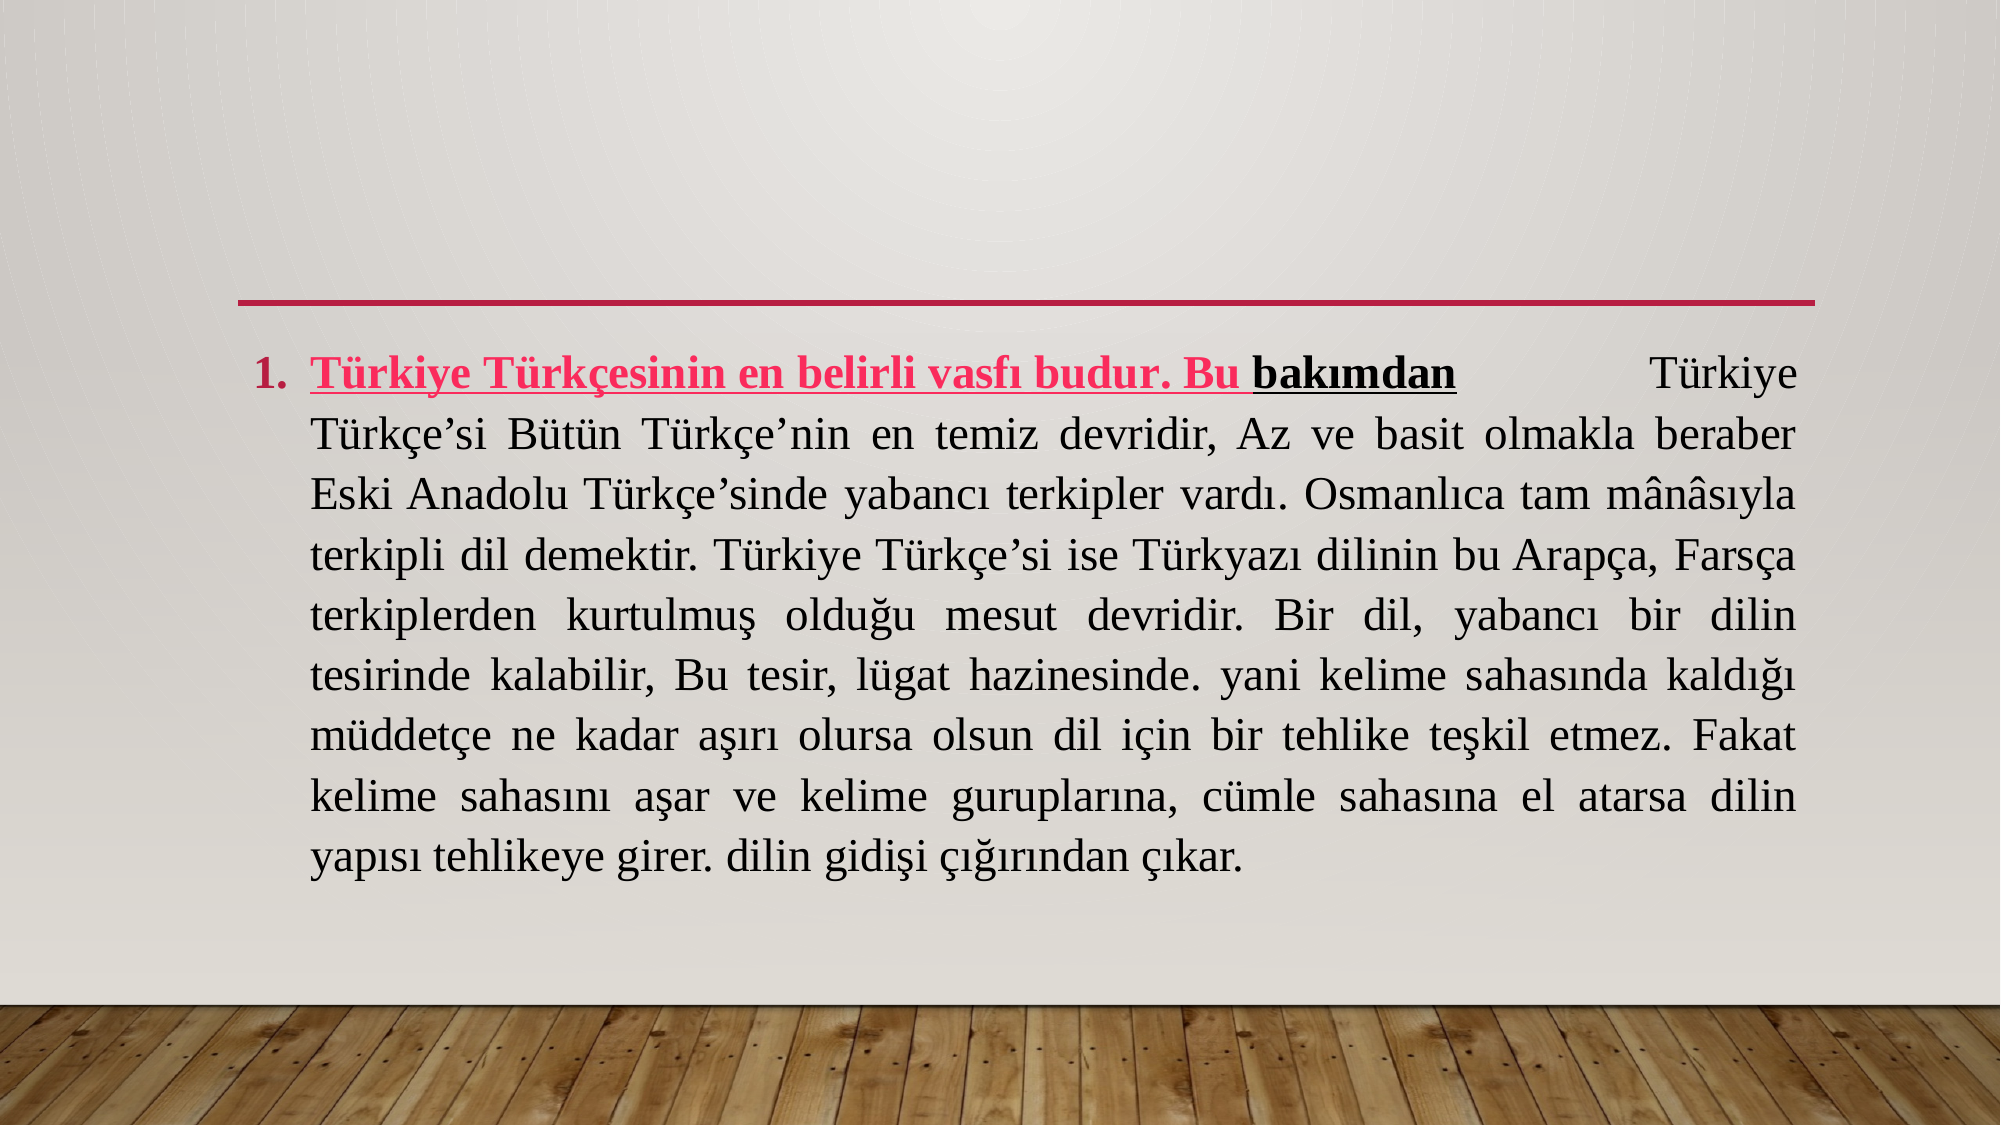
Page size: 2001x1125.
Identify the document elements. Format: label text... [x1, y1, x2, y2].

list Türkiye Türkçesinin en belirli vasfı budur. Bu bakımdan Türkiye Türkçe’si Bütün Türkçe’nin en temiz devridir, Az ve basit olmakla beraber Eski Anadolu Türkçe’sinde yabancı terkipler vardı. Osmanlıca tam mânâsıyla terkipli dil demektir. Türkiye Türkçe’si ise Türkyazı dilinin bu Arapça, Farsça terkiplerden kurtulmuş olduğu mesut devridir. Bir dil, yabancı bir dilin tesirinde kalabilir, Bu tesir, lügat hazinesinde. yani kelime sahasında kaldığı müddetçe ne kadar aşırı olursa olsun dil için bir tehlike teşkil etmez. Fakat kelime sahasını aşar ve kelime guruplarına, cümle sahasına el atarsa dilin yapısı tehlikeye girer. dilin gidişi çığırından çıkar. [238, 330, 1814, 897]
picture [0, 1005, 2000, 1125]
